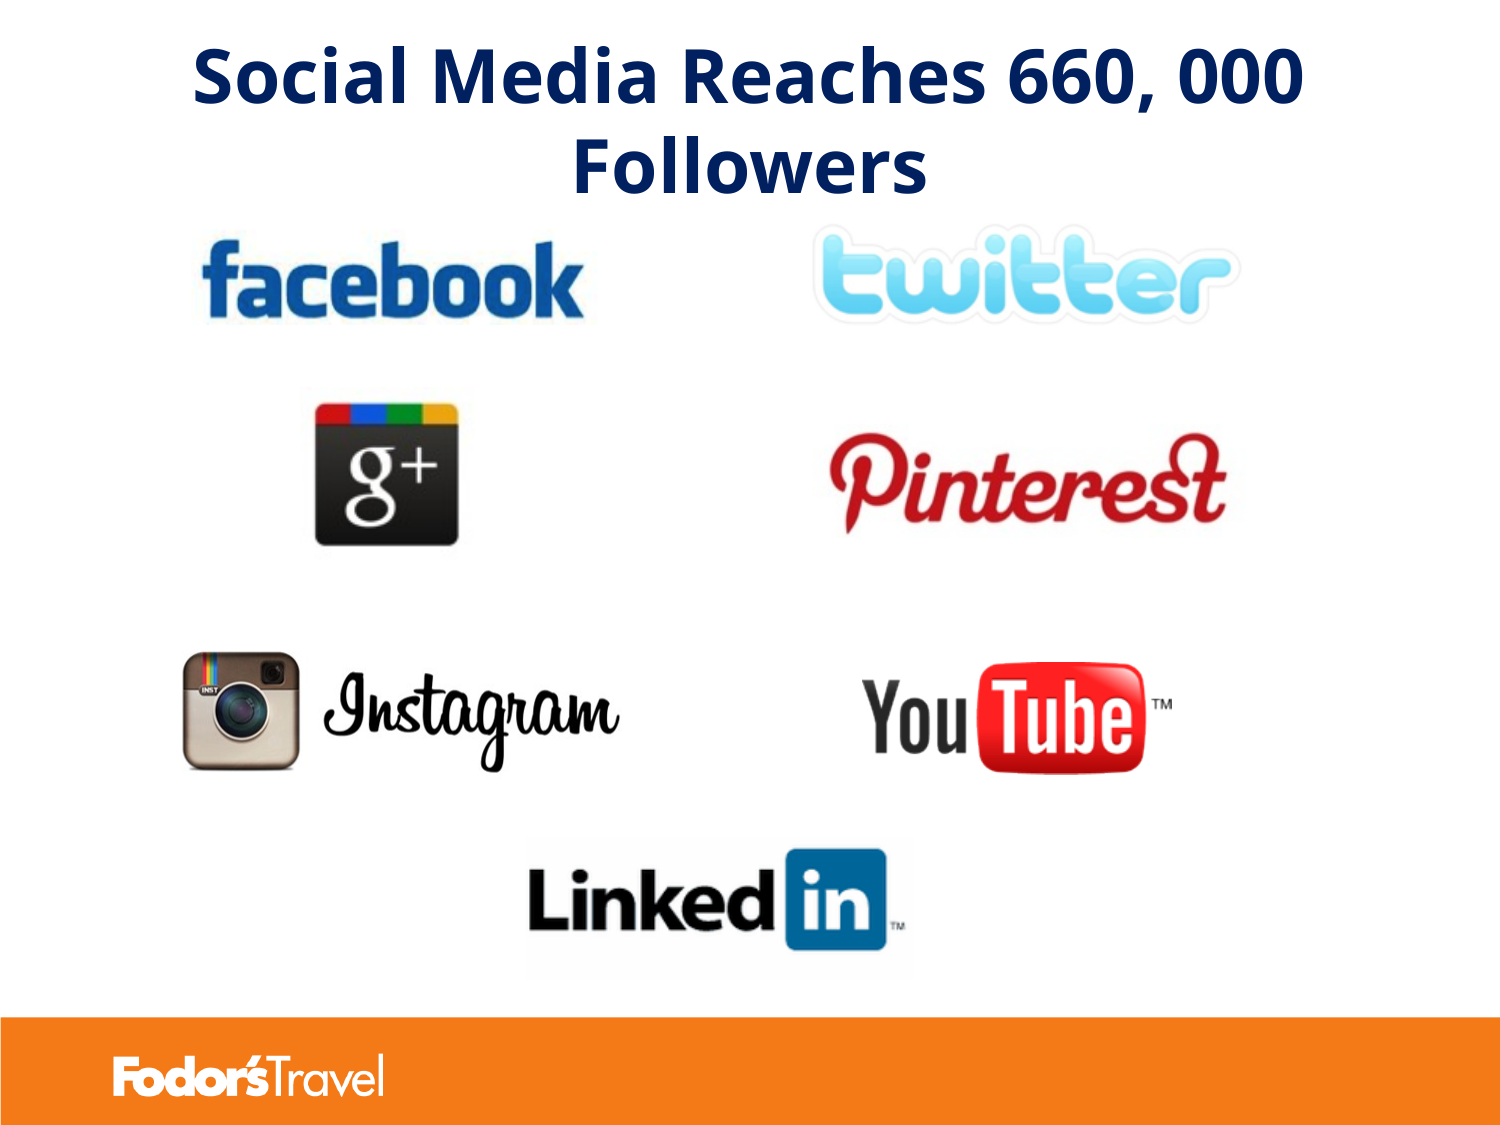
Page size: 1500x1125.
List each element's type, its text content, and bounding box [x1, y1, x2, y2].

picture [112, 1051, 384, 1100]
picture [149, 187, 638, 326]
picture [812, 424, 1246, 538]
picture [299, 387, 476, 579]
picture [787, 212, 1263, 340]
picture [149, 587, 915, 980]
picture [862, 662, 1172, 776]
text_box Social Media Reaches 660, 000 Followers [74, 24, 1425, 213]
